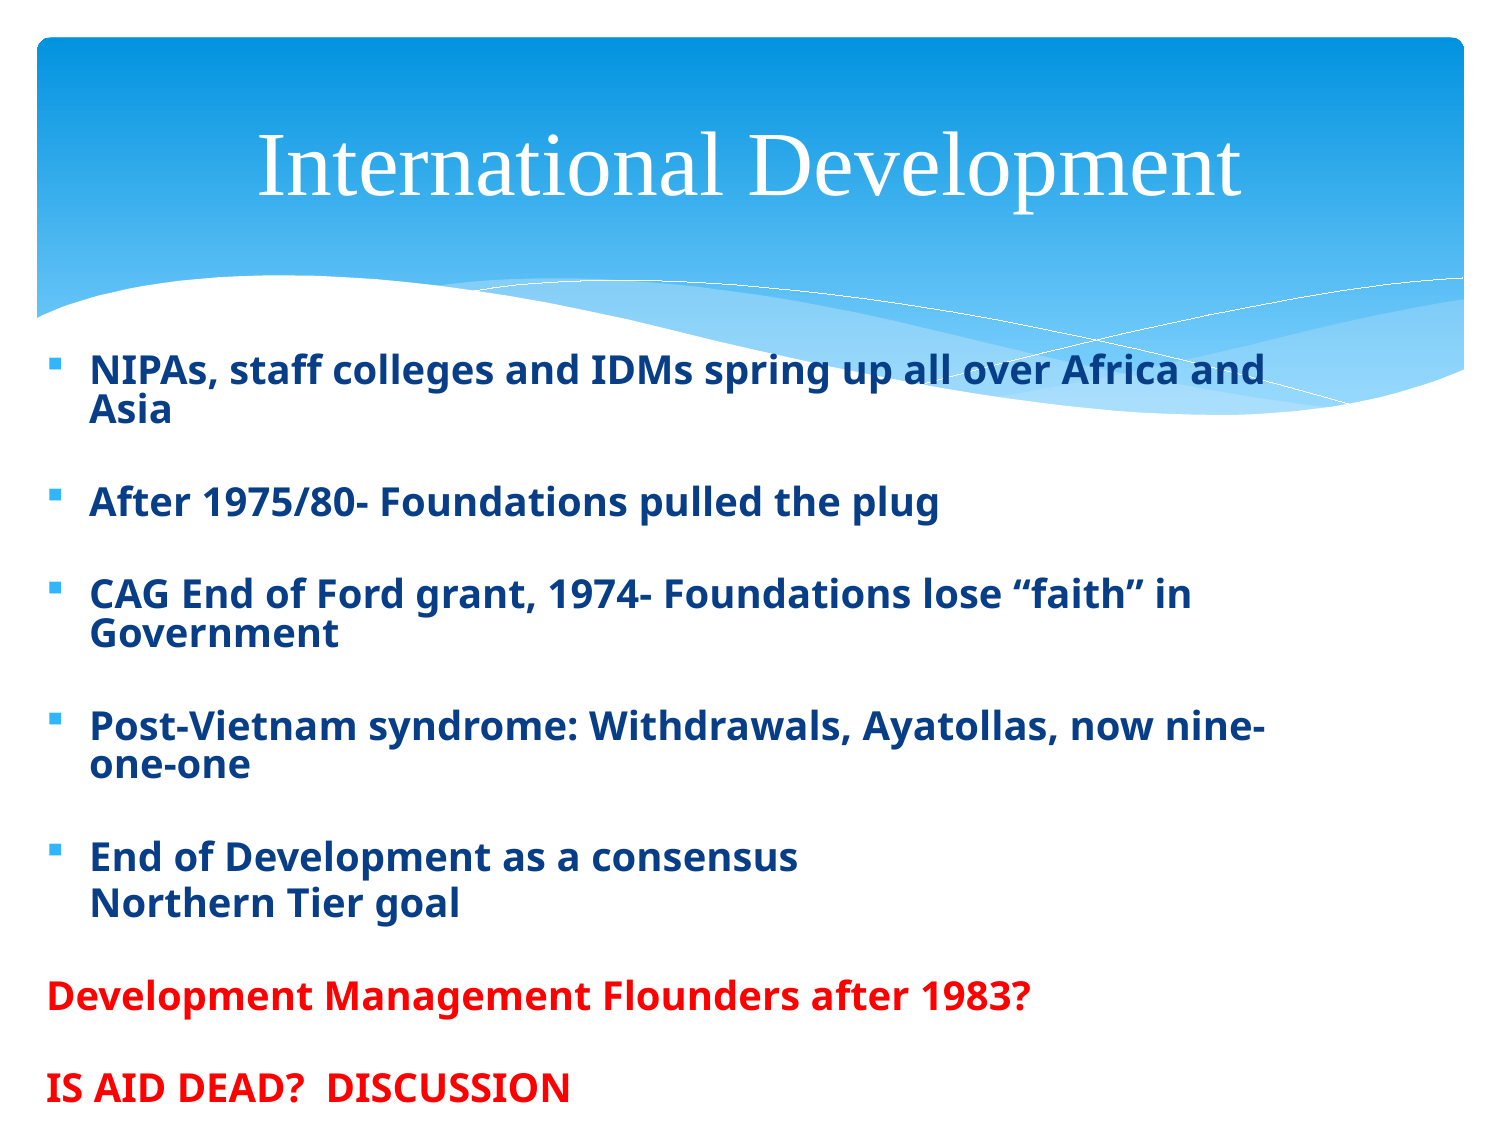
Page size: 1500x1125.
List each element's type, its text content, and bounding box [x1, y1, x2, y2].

title International Development [75, 55, 1425, 261]
list NIPAs, staff colleges and IDMs spring up all over Africa and Asia After 1975/80- Foundations pulled the plug CAG End of Ford grant, 1974- Foundations lose “faith” in Government Post-Vietnam syndrome: Withdrawals, Ayatollas, now nine-one-one End of Development as a consensus Northern Tier goal Development Management Flounders after 1983? IS AID DEAD? DISCUSSION [30, 290, 1359, 1125]
